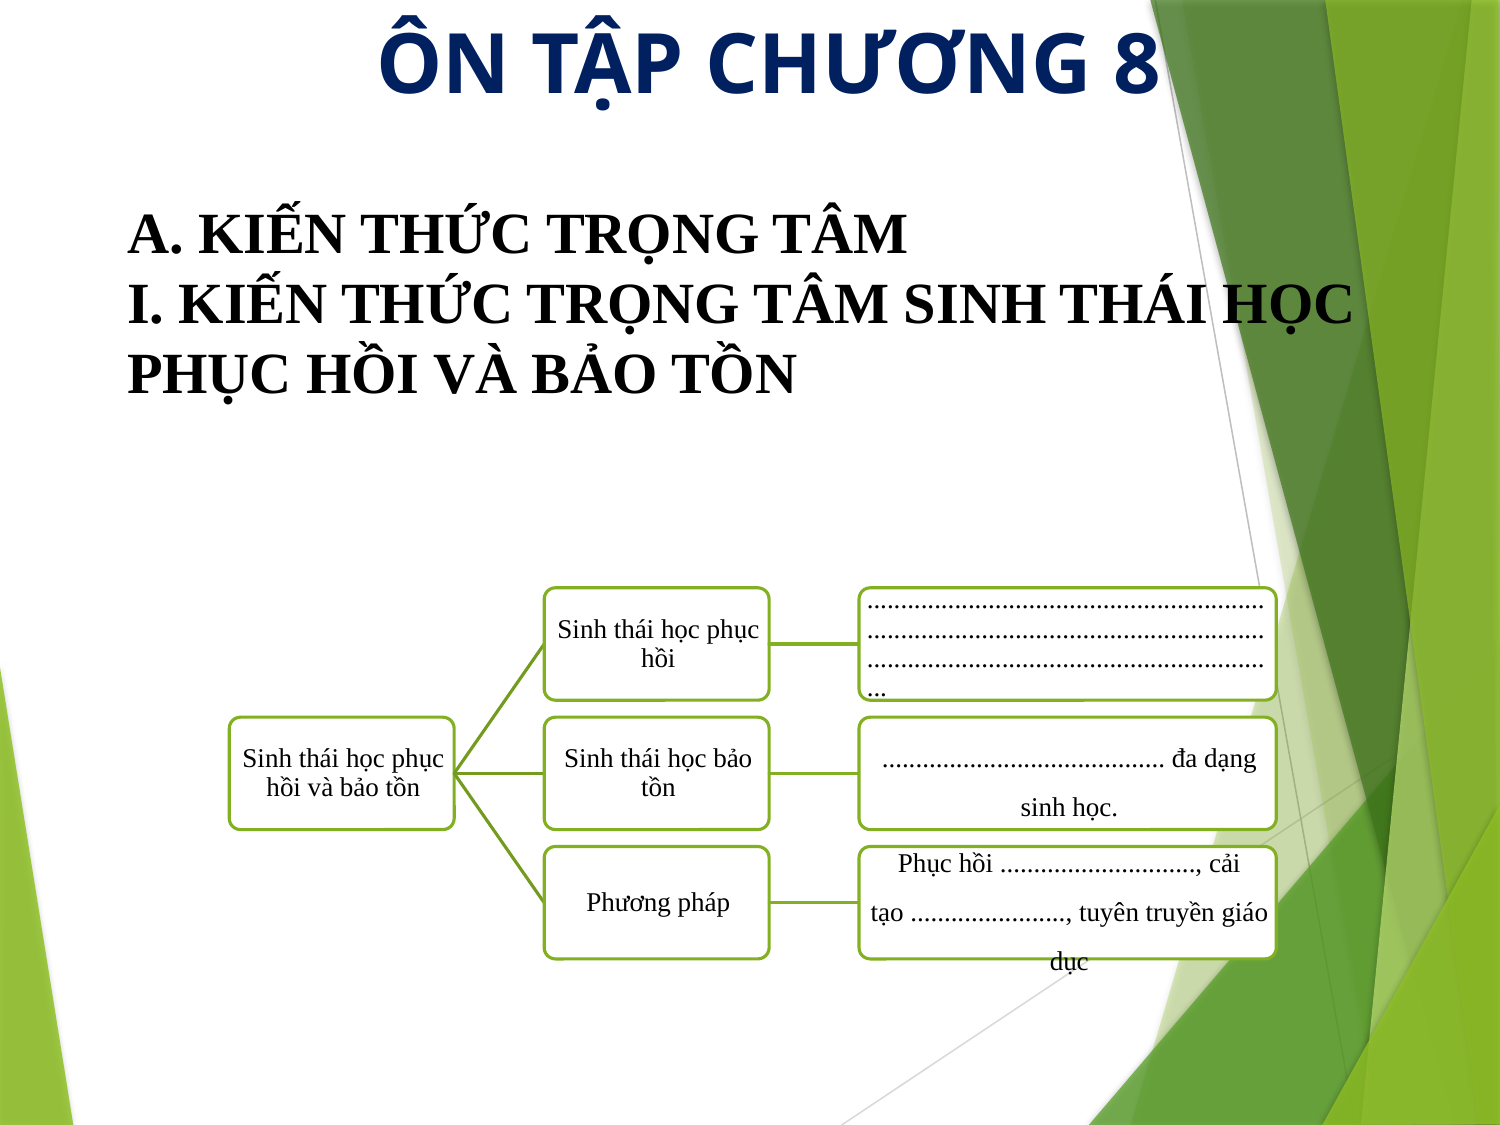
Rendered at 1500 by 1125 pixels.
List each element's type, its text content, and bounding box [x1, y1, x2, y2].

text_box ÔN TẬP CHƯƠNG 8 [212, 3, 1325, 218]
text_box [224, 586, 1282, 960]
text_box A. KIẾN THỨC TRỌNG TÂM I. KIẾN THỨC TRỌNG TÂM SINH THÁI HỌC PHỤC HỒI VÀ BẢO TỒN [112, 187, 1500, 483]
